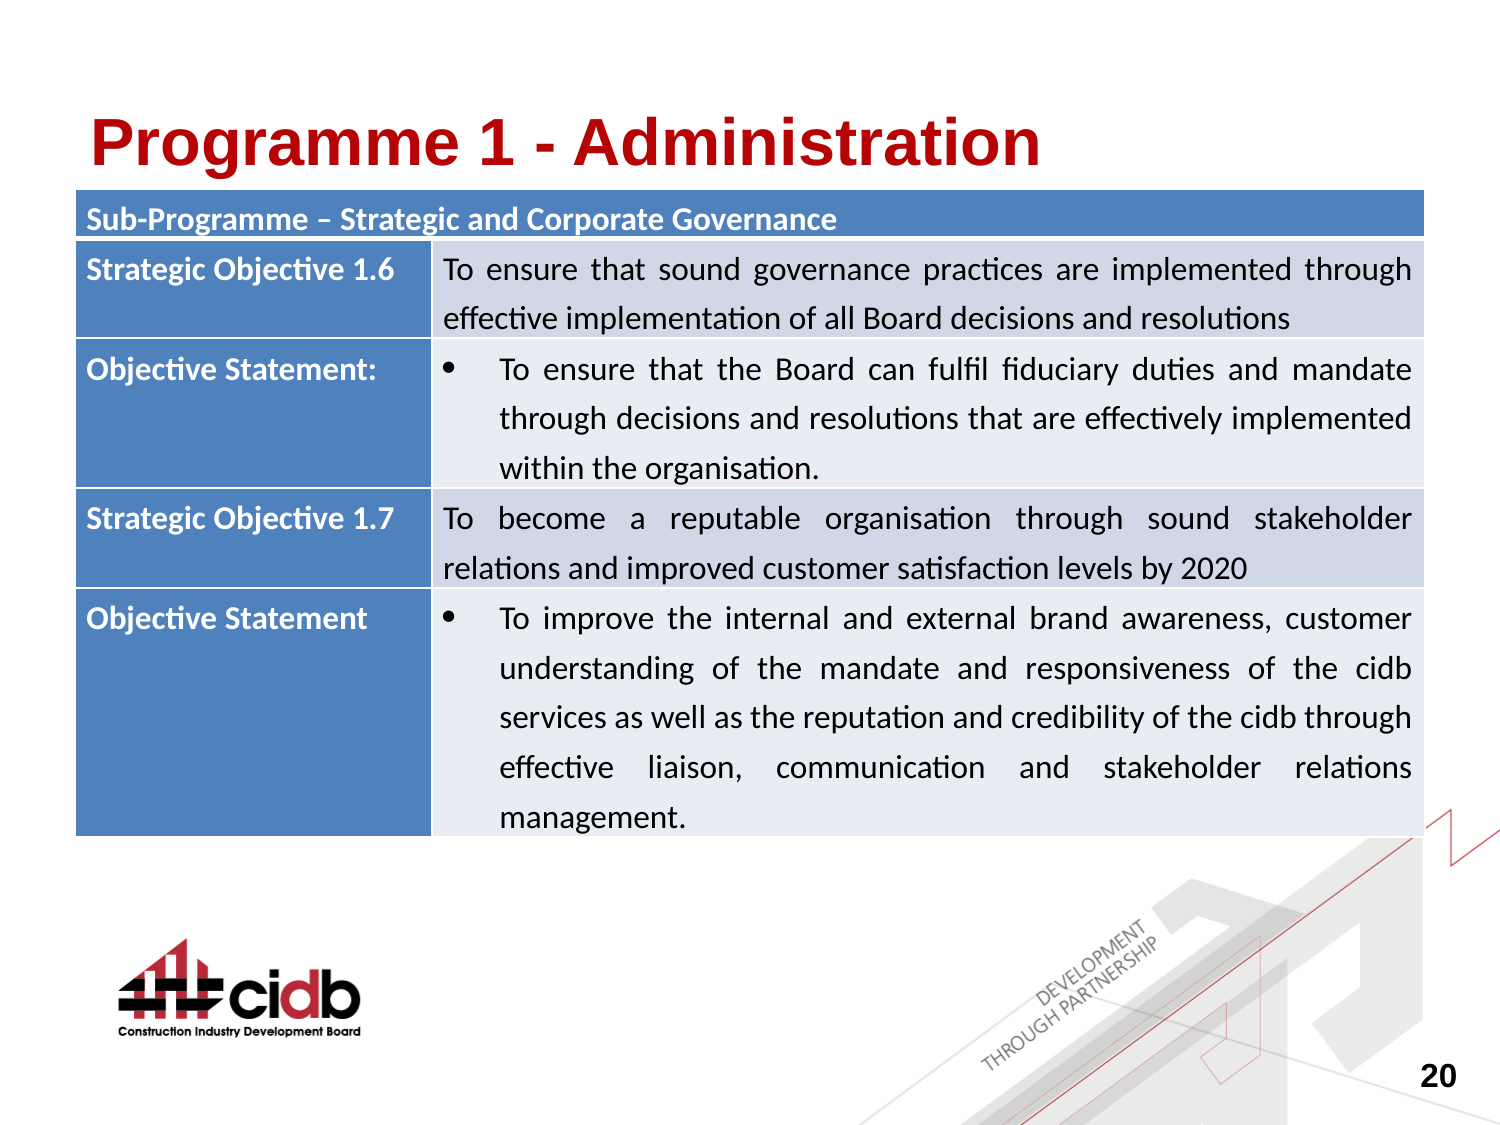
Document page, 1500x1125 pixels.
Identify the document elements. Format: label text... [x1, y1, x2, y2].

table_cell Objective Statement [76, 589, 431, 836]
table_cell To ensure that the Board can fulfil fiduciary duties and mandate through decisions and resolutions that are effectively implemented within the organisation. [433, 339, 1424, 487]
title Programme 1 - Administration [75, 45, 1425, 188]
table_cell Strategic Objective 1.7 [76, 489, 431, 587]
table_cell Objective Statement: [76, 339, 431, 487]
table_header Sub-Programme – Strategic and Corporate Governance [76, 190, 1424, 236]
table_cell Strategic Objective 1.6 [76, 241, 431, 337]
table_cell To improve the internal and external brand awareness, customer understanding of the mandate and responsiveness of the cidb services as well as the reputation and credibility of the cidb through effective liaison, communication and stakeholder relations management. [433, 589, 1424, 836]
picture [0, 0, 1500, 1125]
table_cell To ensure that sound governance practices are implemented through effective implementation of all Board decisions and resolutions [433, 241, 1424, 337]
table_cell To become a reputable organisation through sound stakeholder relations and improved customer satisfaction levels by 2020 [433, 489, 1424, 587]
